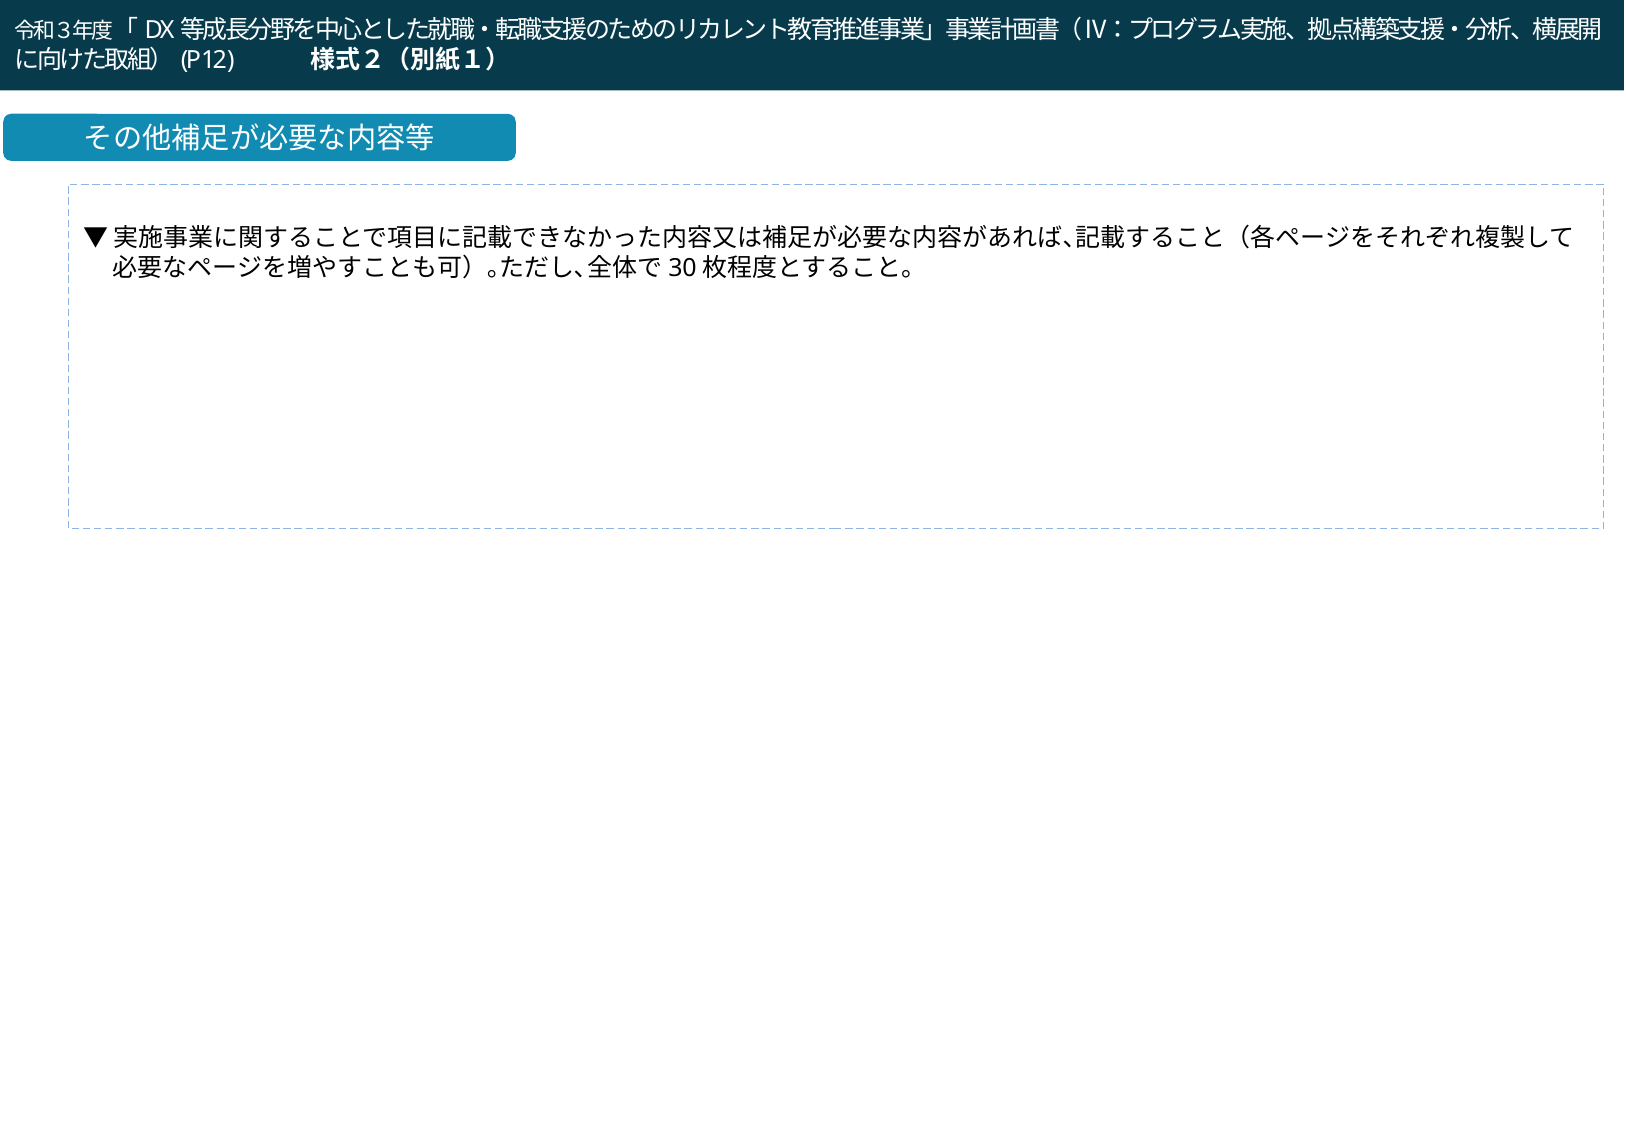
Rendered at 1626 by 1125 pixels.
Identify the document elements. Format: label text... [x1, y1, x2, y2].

text_box ▼実施事業に関することで項目に記載できなかった内容又は補足が必要な内容があれば､記載すること（各ページをそれぞれ複製して必要なページを増やすことも可）｡ただし､全体で30枚程度とすること。 [68, 184, 1604, 529]
text_box 令和３年度「DX等成長分野を中心とした就職・転職支援のためのリカレント教育推進事業」事業計画書（ Ⅳ：プログラム実施、拠点構築支援・分析、横展開に向けた取組）(P12) 様式２（別紙１） [0, 0, 1625, 92]
text_box その他補足が必要な内容等 [1, 111, 518, 163]
